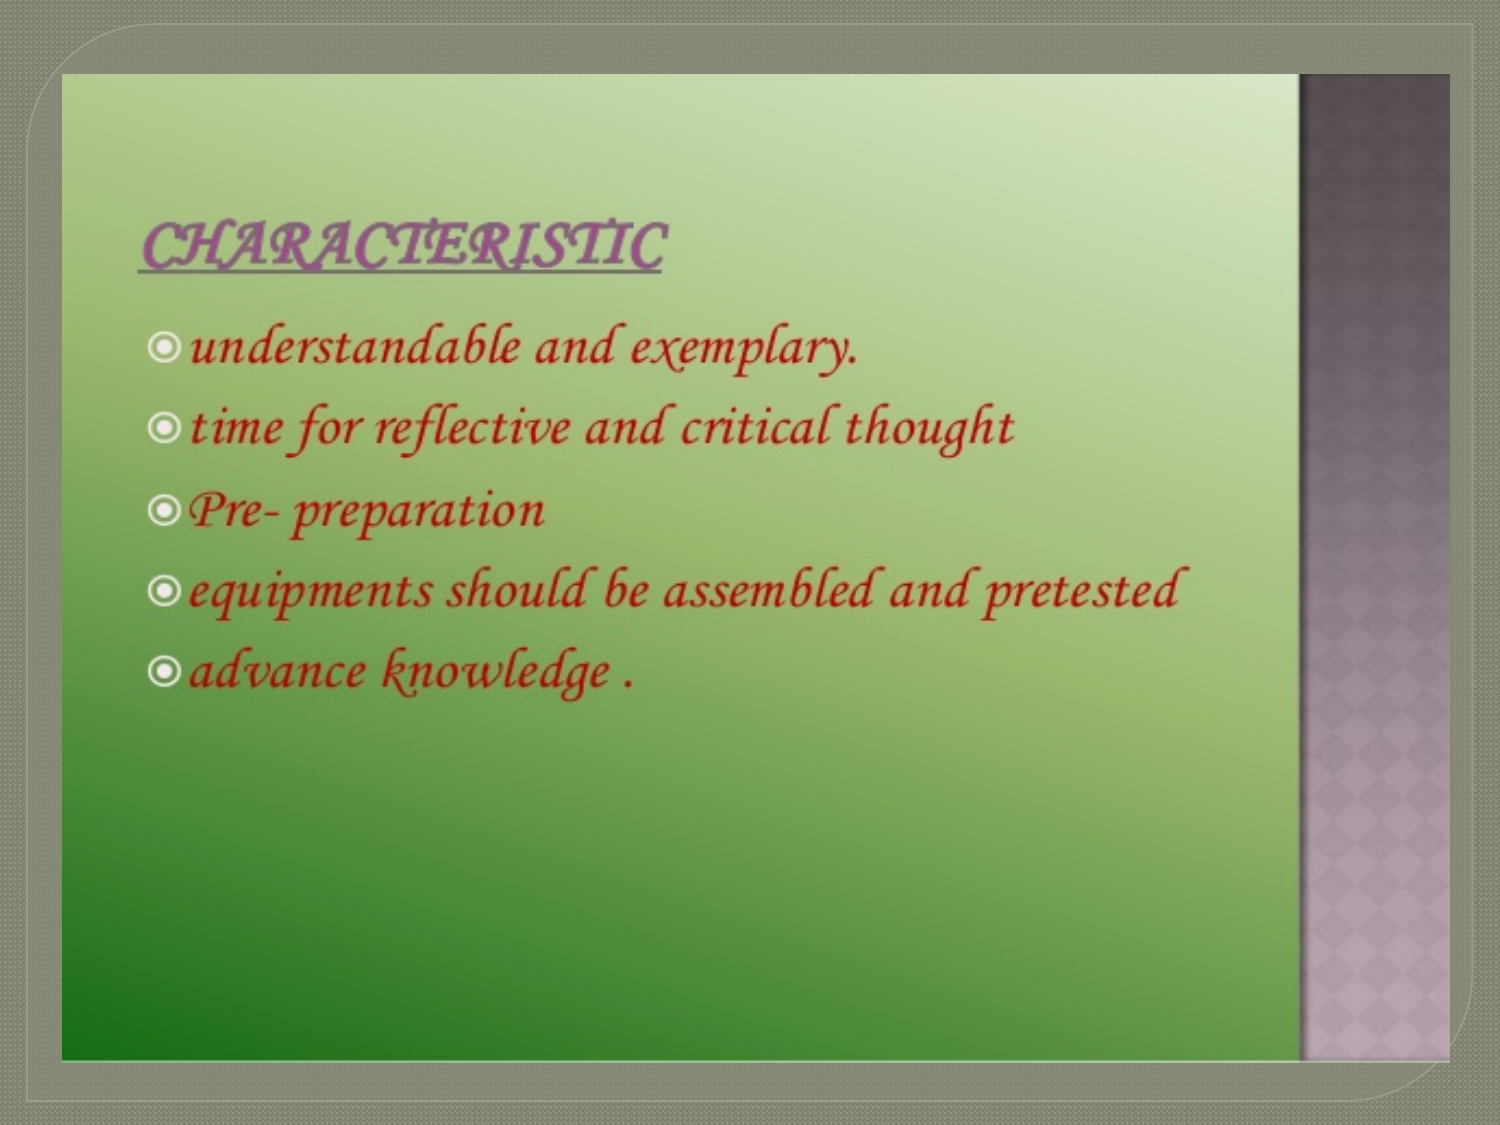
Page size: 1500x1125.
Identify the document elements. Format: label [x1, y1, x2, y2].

list [62, 74, 1451, 1063]
